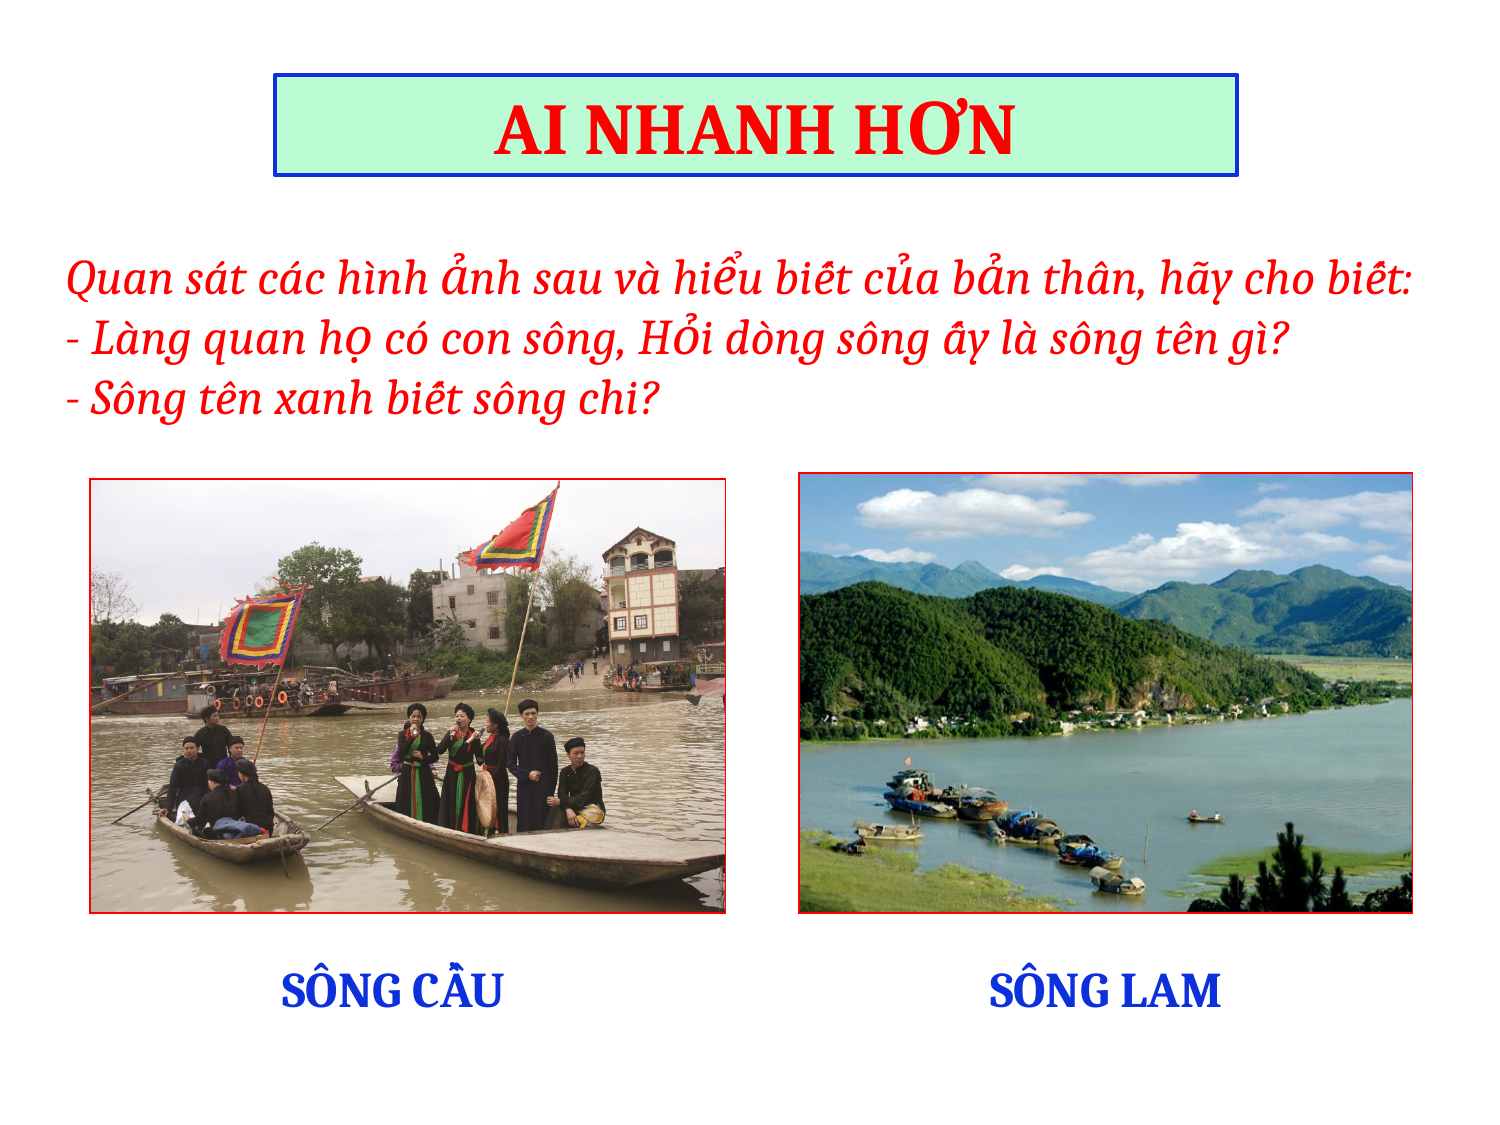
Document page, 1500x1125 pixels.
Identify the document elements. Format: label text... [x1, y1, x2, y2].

text_box AI NHANH HƠN [273, 73, 1239, 177]
picture [90, 479, 726, 913]
picture [799, 473, 1412, 913]
text_box Quan sát các hình ảnh sau và hiểu biết của bản thân, hãy cho biết: - Làng quan họ có con sông, Hỏi dòng sông ấy là sông tên gì? - Sông tên xanh biết sông chi? [50, 237, 1450, 478]
text_box SÔNG LAM [862, 949, 1350, 1025]
text_box SÔNG CẦU [150, 949, 638, 1025]
